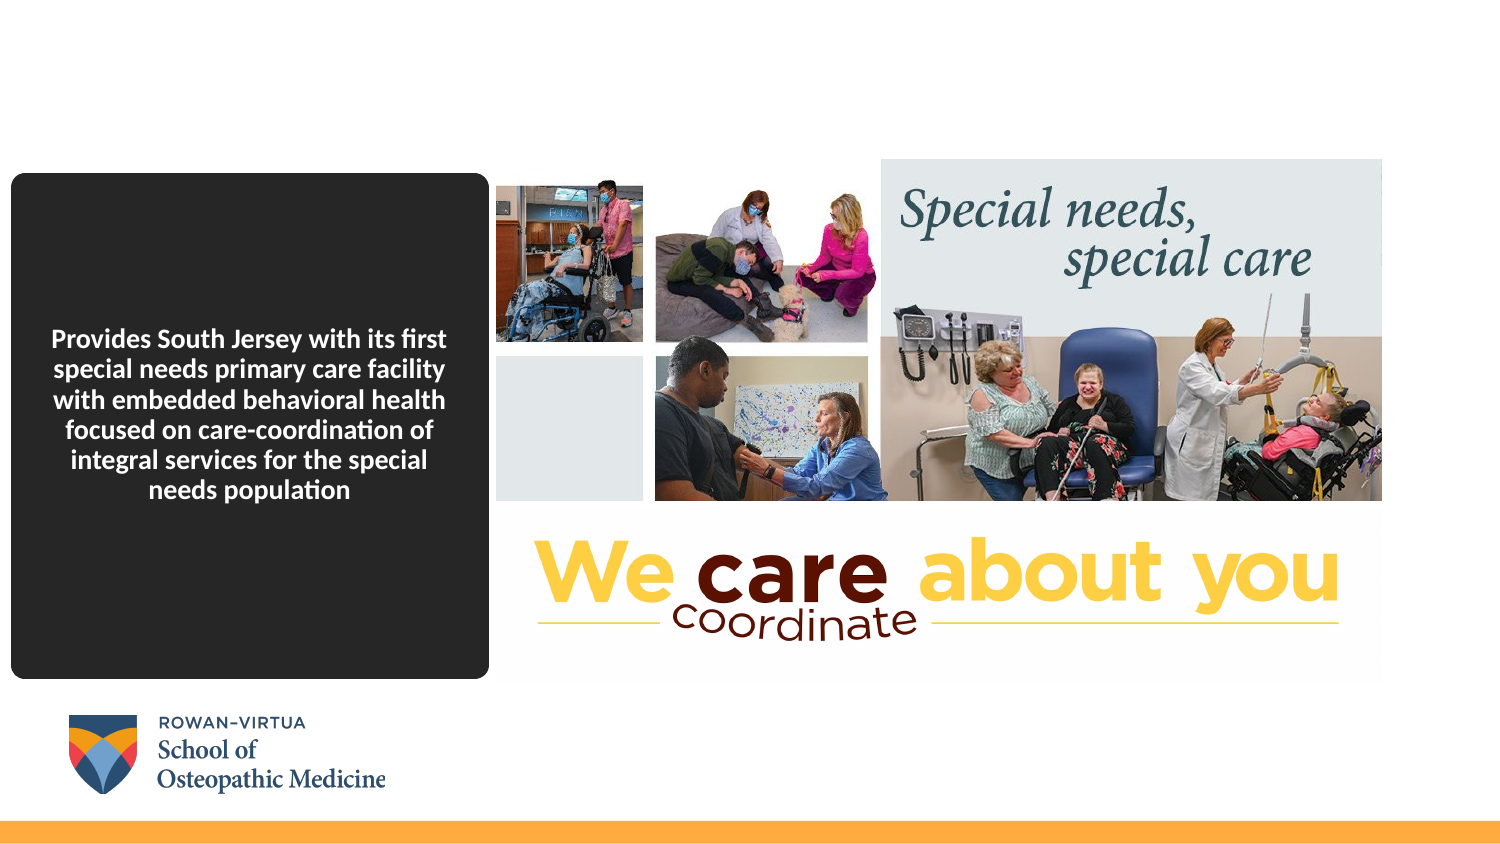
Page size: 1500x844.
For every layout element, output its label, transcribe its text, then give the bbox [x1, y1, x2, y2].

picture [496, 159, 1382, 501]
picture [69, 715, 385, 794]
title Provides South Jersey with its first special needs primary care facility with embedded behavioral health focused on care-coordination of integral services for the special needs population [24, 187, 475, 666]
picture [496, 506, 1382, 684]
